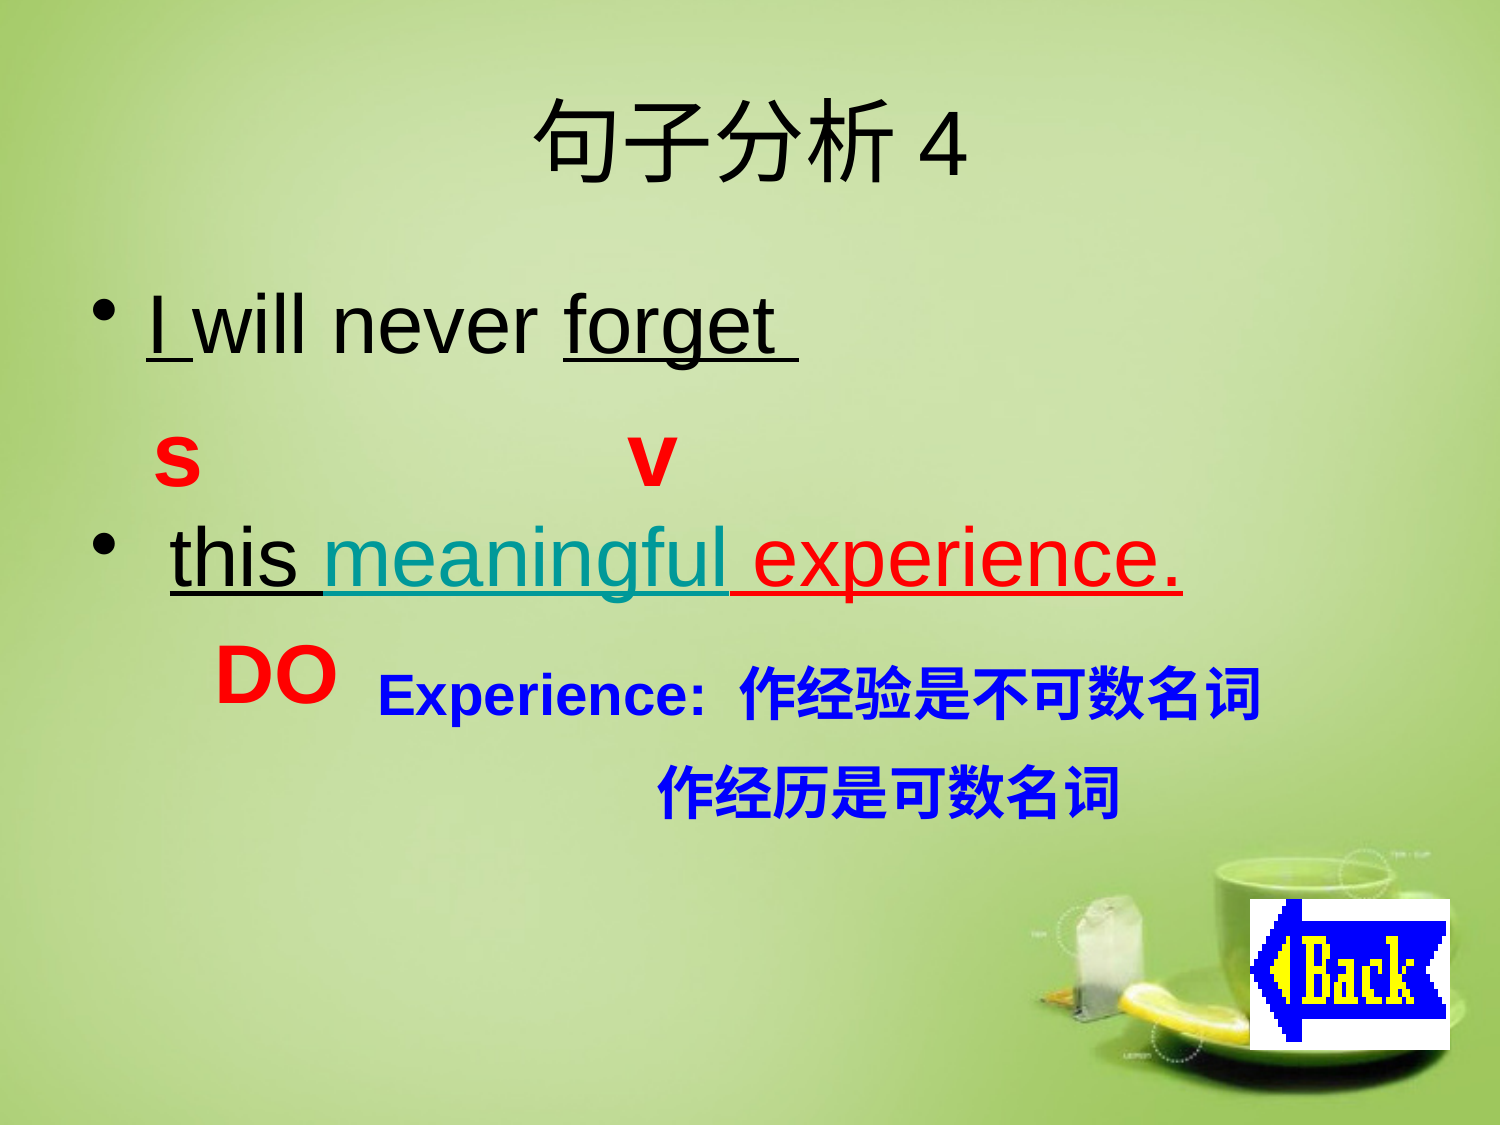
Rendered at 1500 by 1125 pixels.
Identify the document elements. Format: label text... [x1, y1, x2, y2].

title 句子分析4 [75, 45, 1425, 233]
picture [0, 0, 1500, 1125]
text_box v [612, 387, 748, 513]
text_box Experience: 作经验是不可数名词 作经历是可数名词 [362, 649, 1438, 834]
text_box s [137, 387, 273, 513]
text_box DO [199, 612, 513, 728]
list I will never forget this meaningful experience. [75, 262, 1425, 1005]
